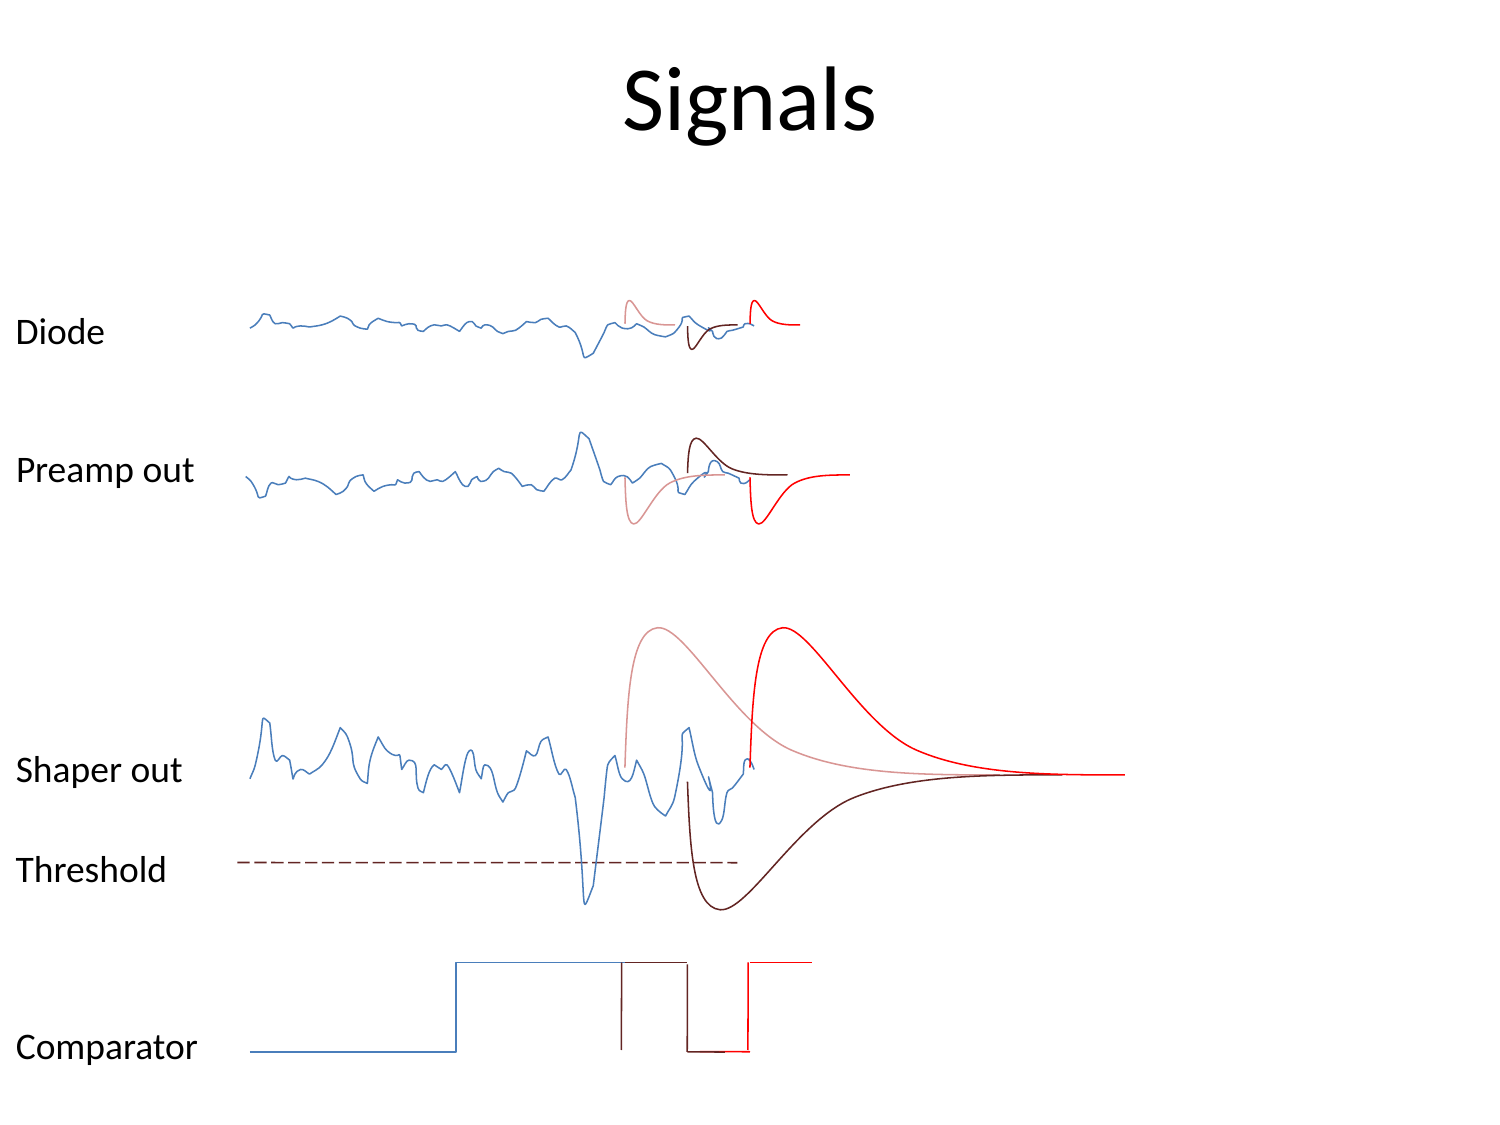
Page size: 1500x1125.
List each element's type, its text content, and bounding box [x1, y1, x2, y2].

text_box Preamp out [1, 437, 210, 498]
text_box [749, 474, 850, 525]
text_box [245, 431, 629, 499]
text_box [686, 324, 738, 351]
text_box [749, 626, 1125, 776]
text_box [624, 626, 985, 776]
text_box [581, 872, 596, 906]
text_box [249, 313, 700, 359]
text_box [624, 299, 676, 326]
text_box Diode [0, 299, 121, 360]
text_box [639, 462, 675, 477]
text_box [686, 774, 1056, 911]
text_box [249, 962, 663, 1053]
text_box Threshold [0, 837, 183, 898]
text_box Shaper out [1, 737, 198, 798]
text_box [686, 437, 788, 476]
text_box [624, 474, 725, 525]
text_box [709, 322, 755, 340]
text_box [675, 474, 749, 496]
text_box Comparator [1, 1014, 214, 1075]
title Signals [75, 0, 1425, 188]
text_box [249, 717, 745, 860]
text_box [749, 299, 801, 326]
